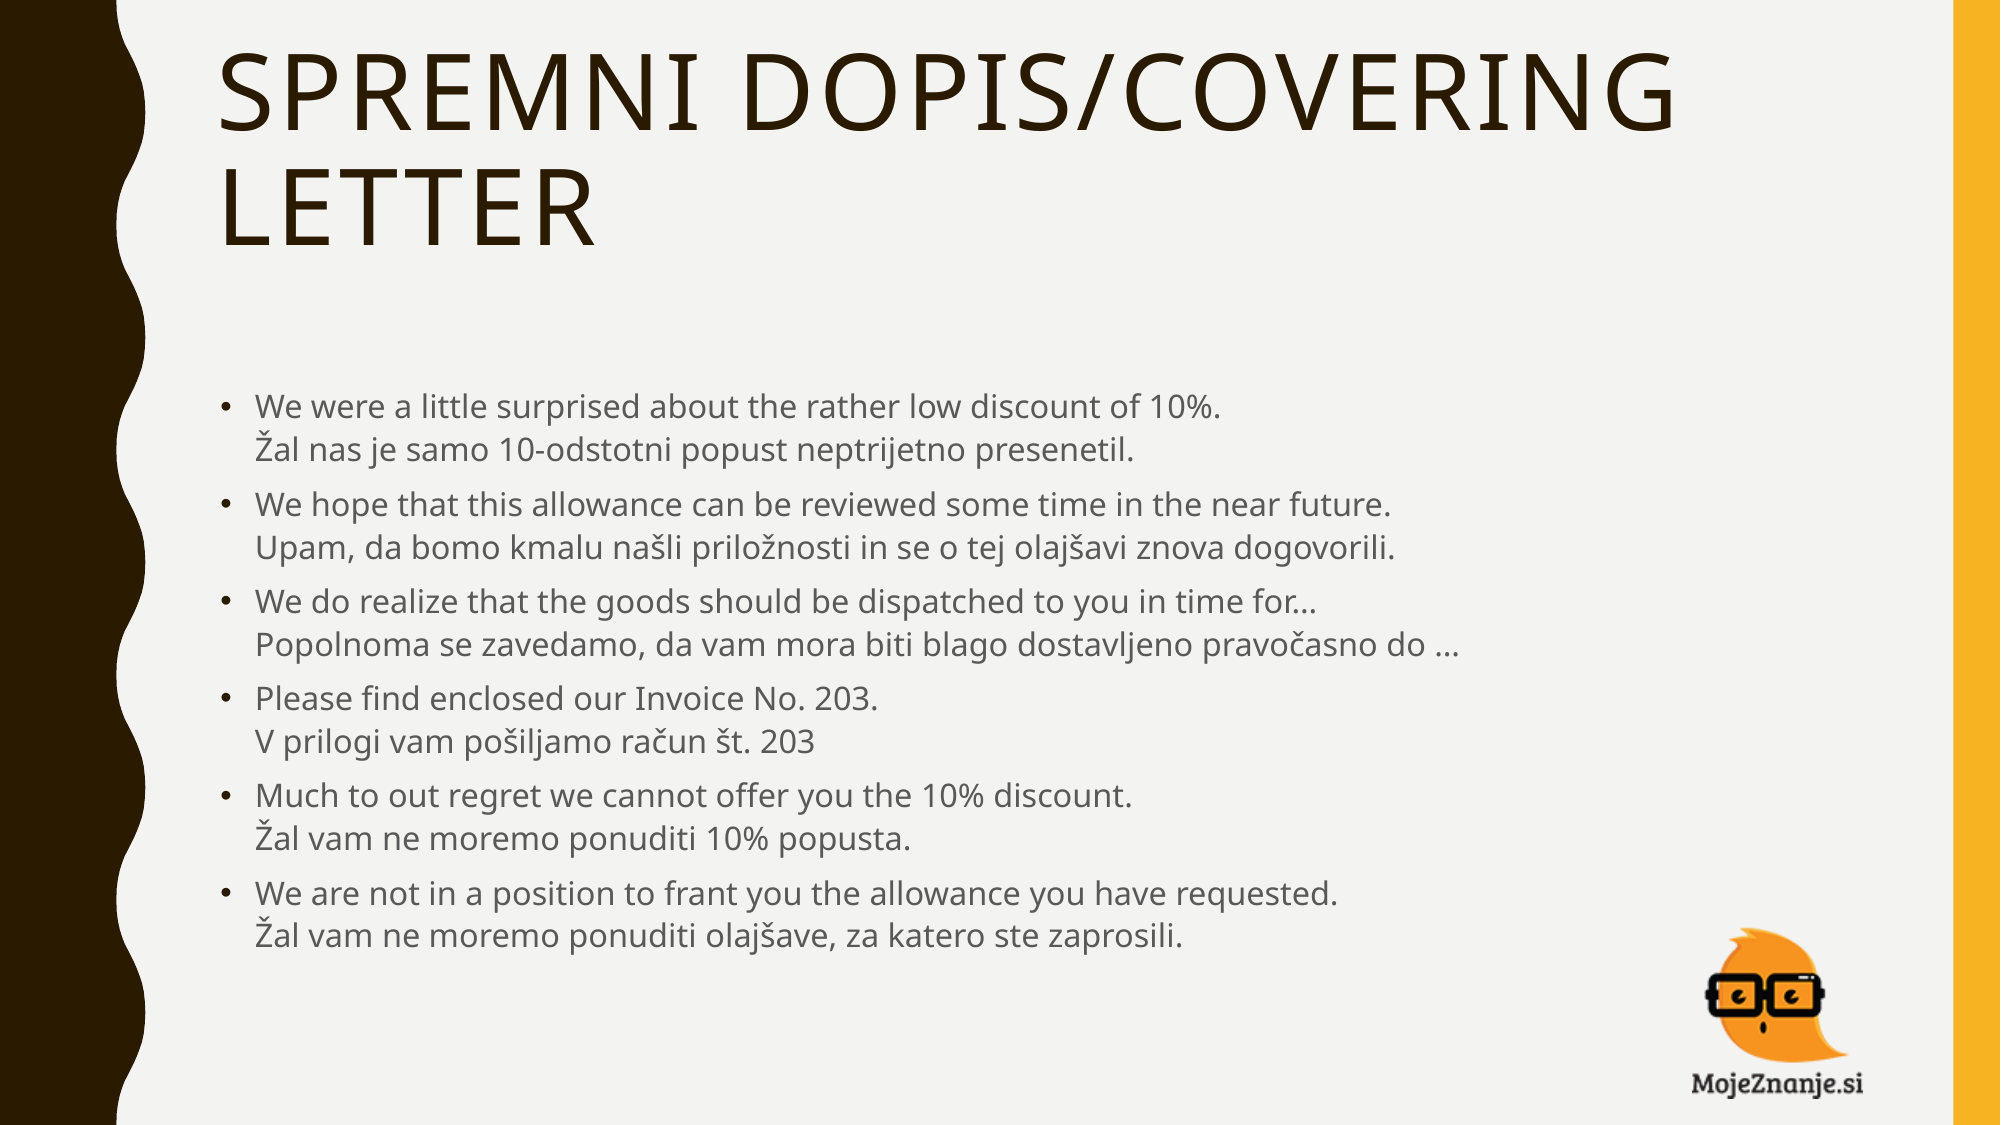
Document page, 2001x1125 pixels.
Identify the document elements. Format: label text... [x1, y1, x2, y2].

title SPREMNI DOPIS/COVERING LETTER [201, 31, 1872, 277]
picture [1692, 965, 1863, 1099]
list We were a little surprised about the rather low discount of 10%. Žal nas je samo 10-odstotni popust neptrijetno presenetil. We hope that this allowance can be reviewed some time in the near future. Upam, da bomo kmalu našli priložnosti in se o tej olajšavi znova dogovorili. We do realize that the goods should be dispatched to you in time for… Popolnoma se zavedamo, da vam mora biti blago dostavljeno pravočasno do … Please find enclosed our Invoice No. 203. V prilogi vam pošiljamo račun št. 203 Much to out regret we cannot offer you the 10% discount. Žal vam ne moremo ponuditi 10% popusta. We are not in a position to frant you the allowance you have requested. Žal vam ne moremo ponuditi olajšave, za katero ste zaprosili. [205, 375, 1875, 965]
